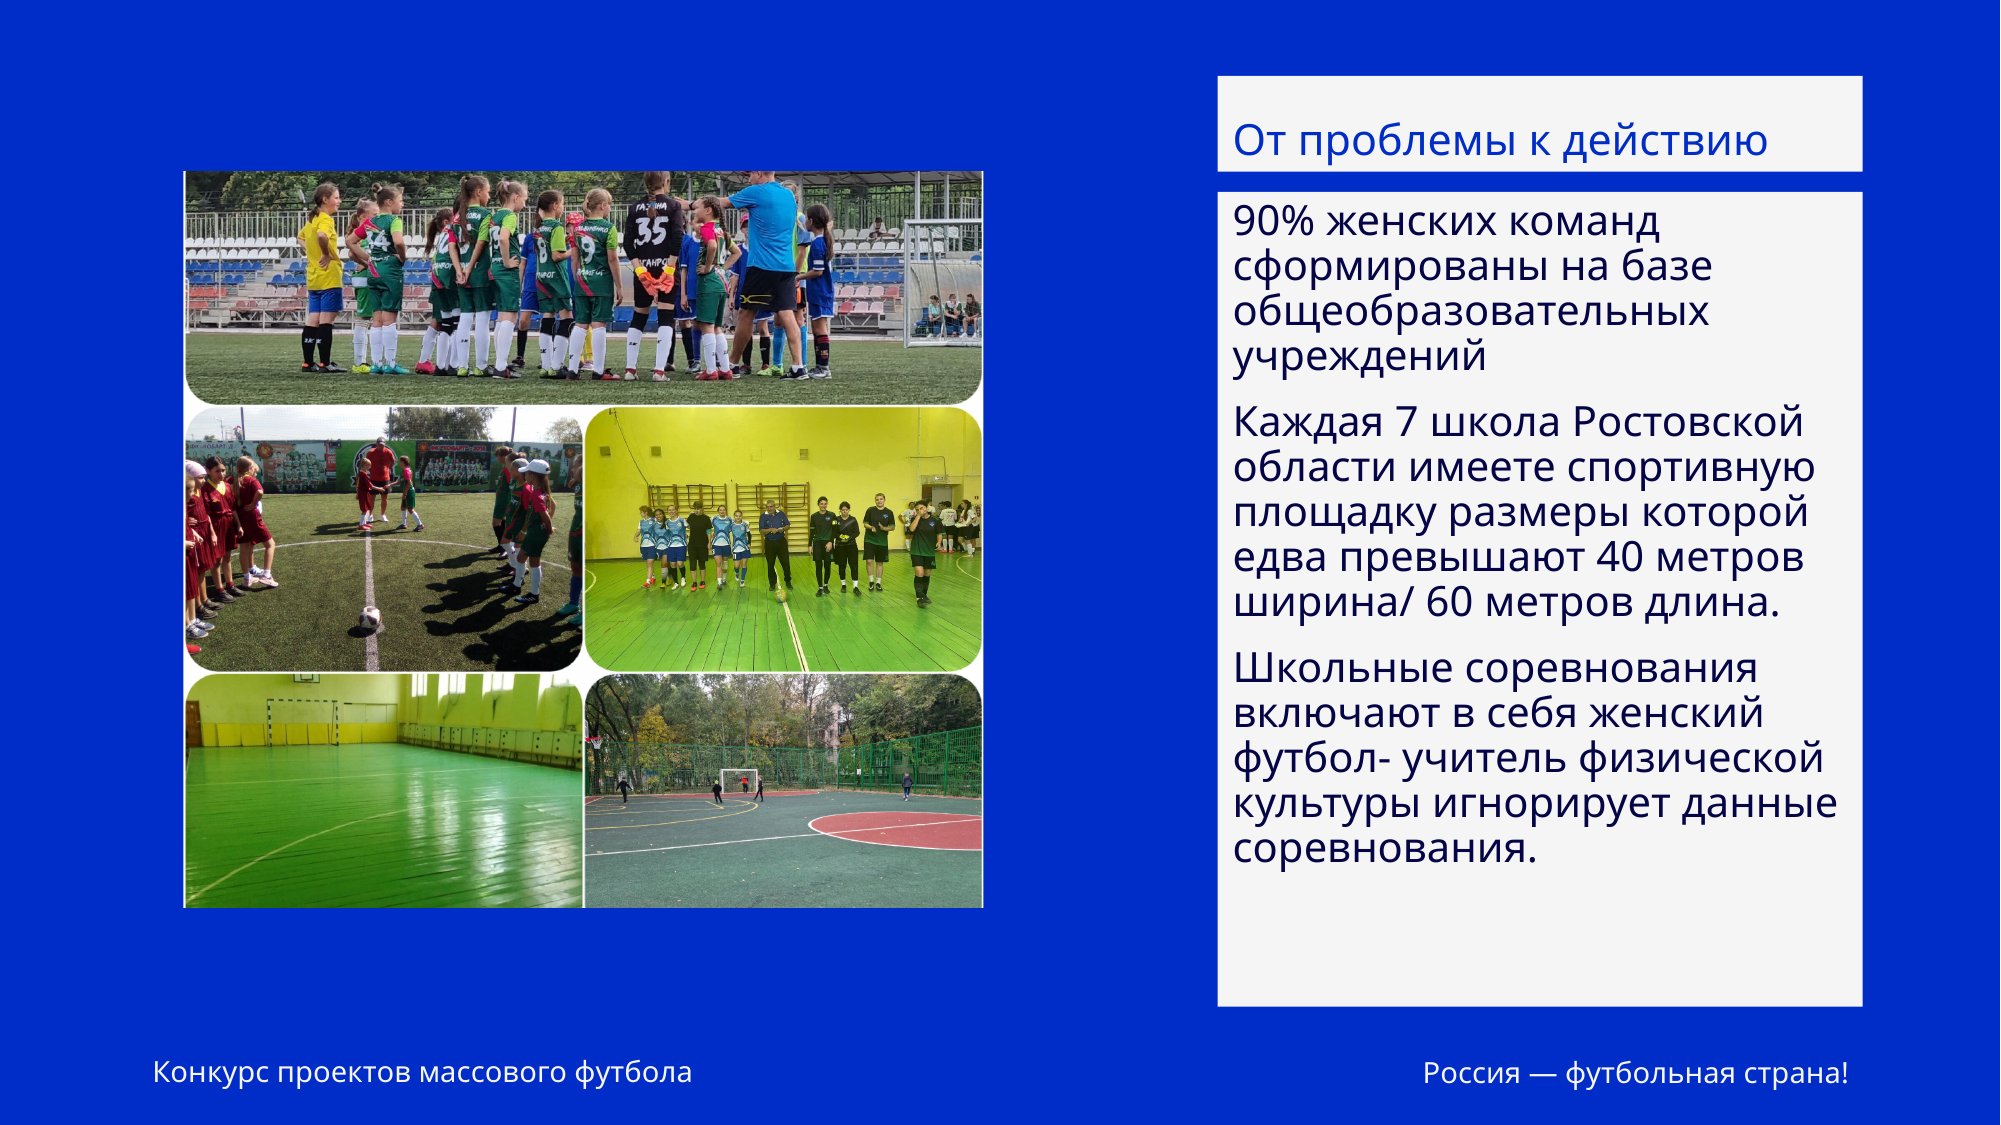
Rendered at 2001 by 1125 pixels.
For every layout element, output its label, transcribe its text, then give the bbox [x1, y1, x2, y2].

picture [183, 171, 984, 908]
title От проблемы к действию [1217, 75, 1863, 172]
list 90% женских команд сформированы на базе общеобразовательных учреждений Каждая 7 школа Ростовской области имеете спортивную площадку размеры которой едва превышают 40 метров ширина/ 60 метров длина. Школьные соревнования включают в себя женский футбол- учитель физической культуры игнорирует данные соревнования. [1217, 191, 1863, 1007]
